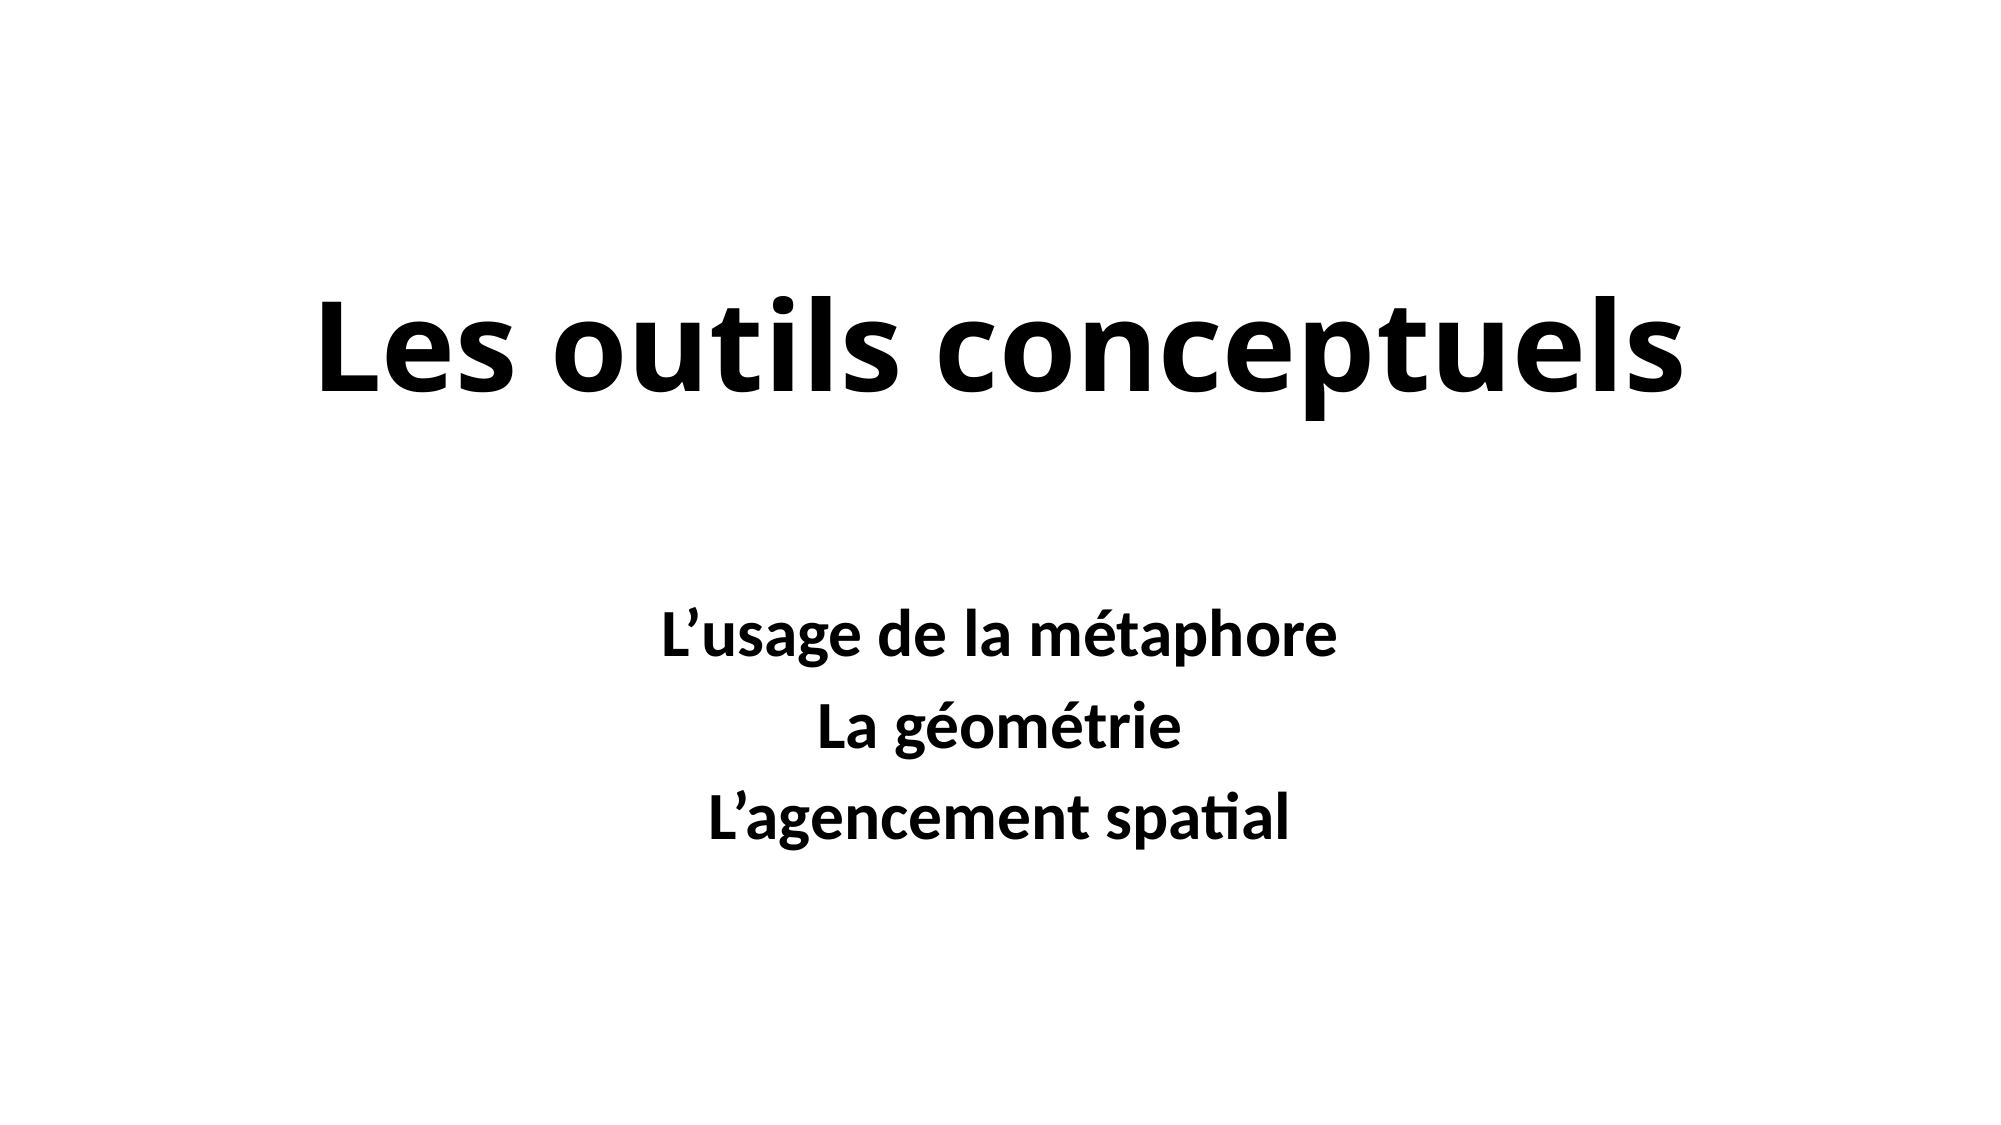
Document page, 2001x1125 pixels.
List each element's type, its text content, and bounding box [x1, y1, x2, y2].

title Les outils conceptuels [249, 184, 1750, 576]
subtitle L’usage de la métaphore La géométrie L’agencement spatial [249, 590, 1750, 863]
